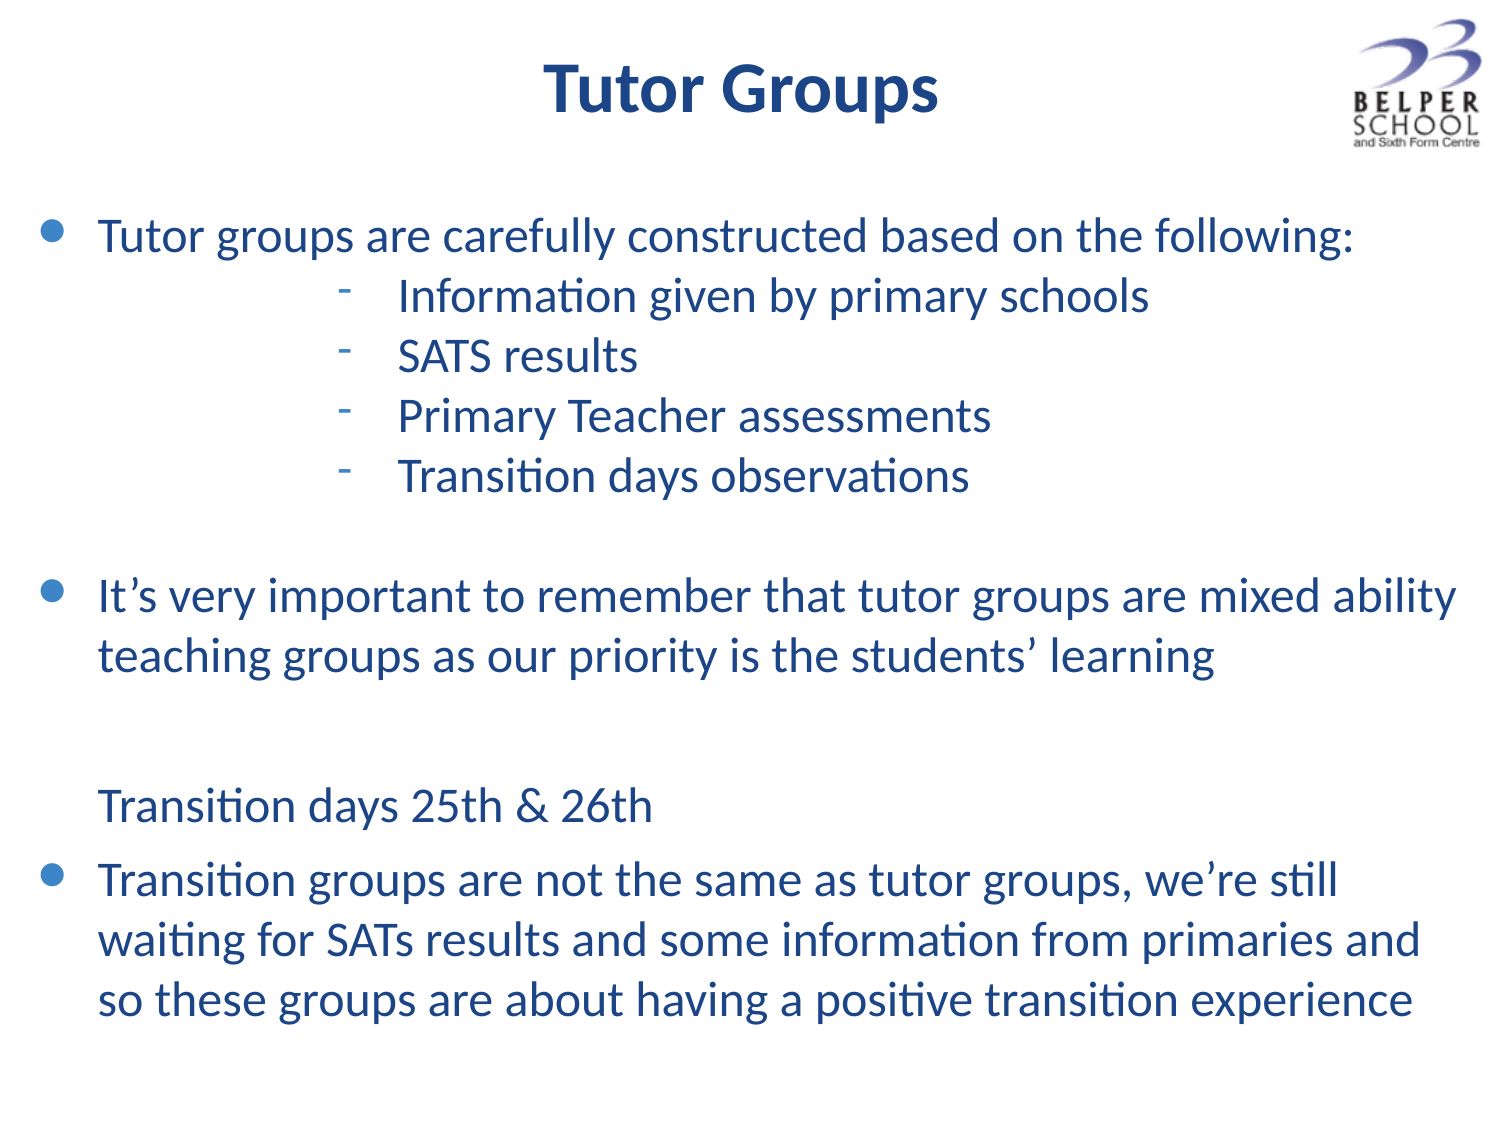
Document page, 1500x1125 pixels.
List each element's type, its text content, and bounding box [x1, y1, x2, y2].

text_box Tutor Groups [503, 24, 996, 143]
picture [1352, 18, 1483, 150]
text_box Tutor groups are carefully constructed based on the following: Information given by primary schools SATS results Primary Teacher assessments Transition days observations It’s very important to remember that tutor groups are mixed ability teaching groups as our priority is the students’ learning Transition days 25th & 26th Transition groups are not the same as tutor groups, we’re still waiting for SATs results and some information from primaries and so these groups are about having a positive transition experience [7, 187, 1493, 1122]
